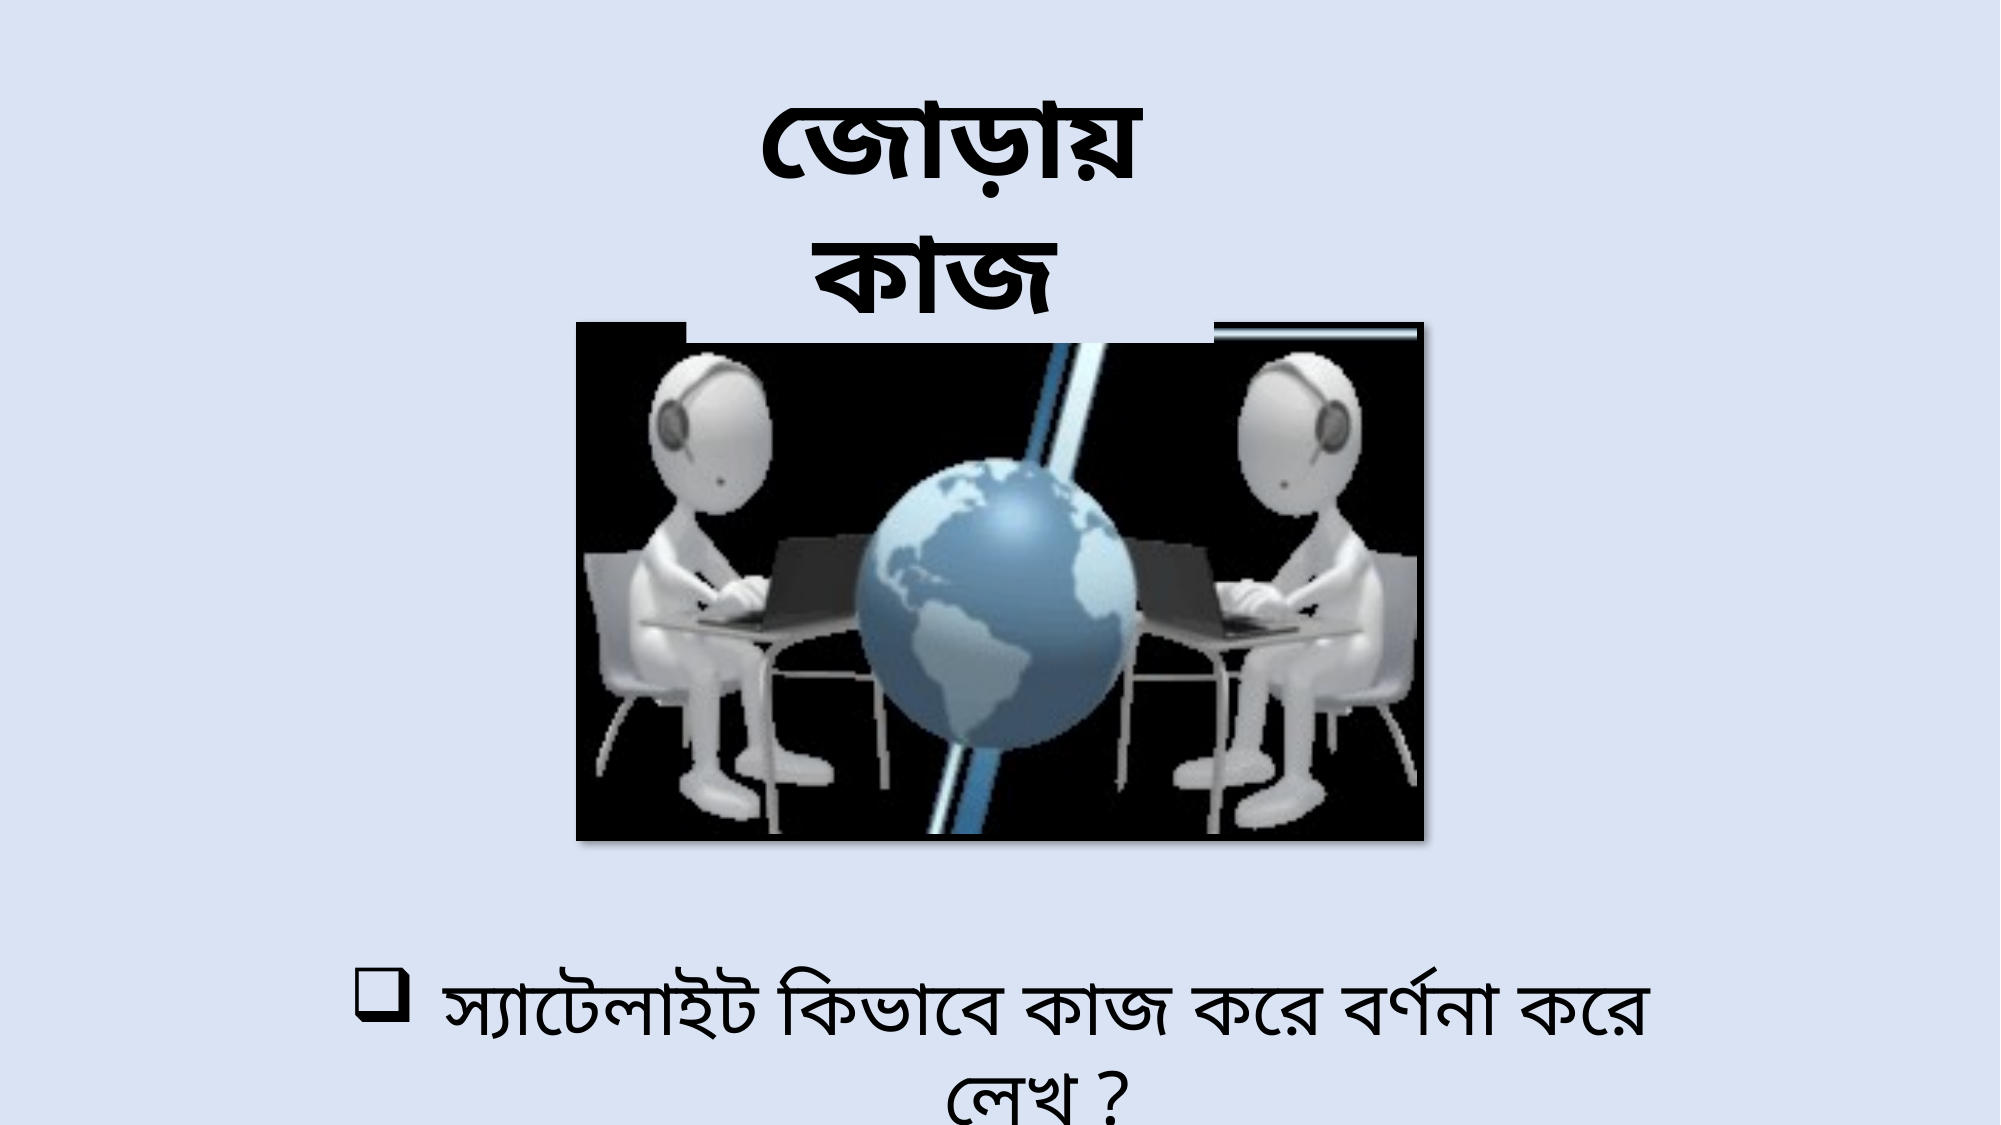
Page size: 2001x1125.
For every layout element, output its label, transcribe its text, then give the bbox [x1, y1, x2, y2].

picture [582, 328, 1418, 835]
text_box জোড়ায় কাজ [686, 58, 1214, 328]
text_box স্যাটেলাইট কিভাবে কাজ করে বর্ণনা করে লেখ ? [312, 952, 1688, 1125]
